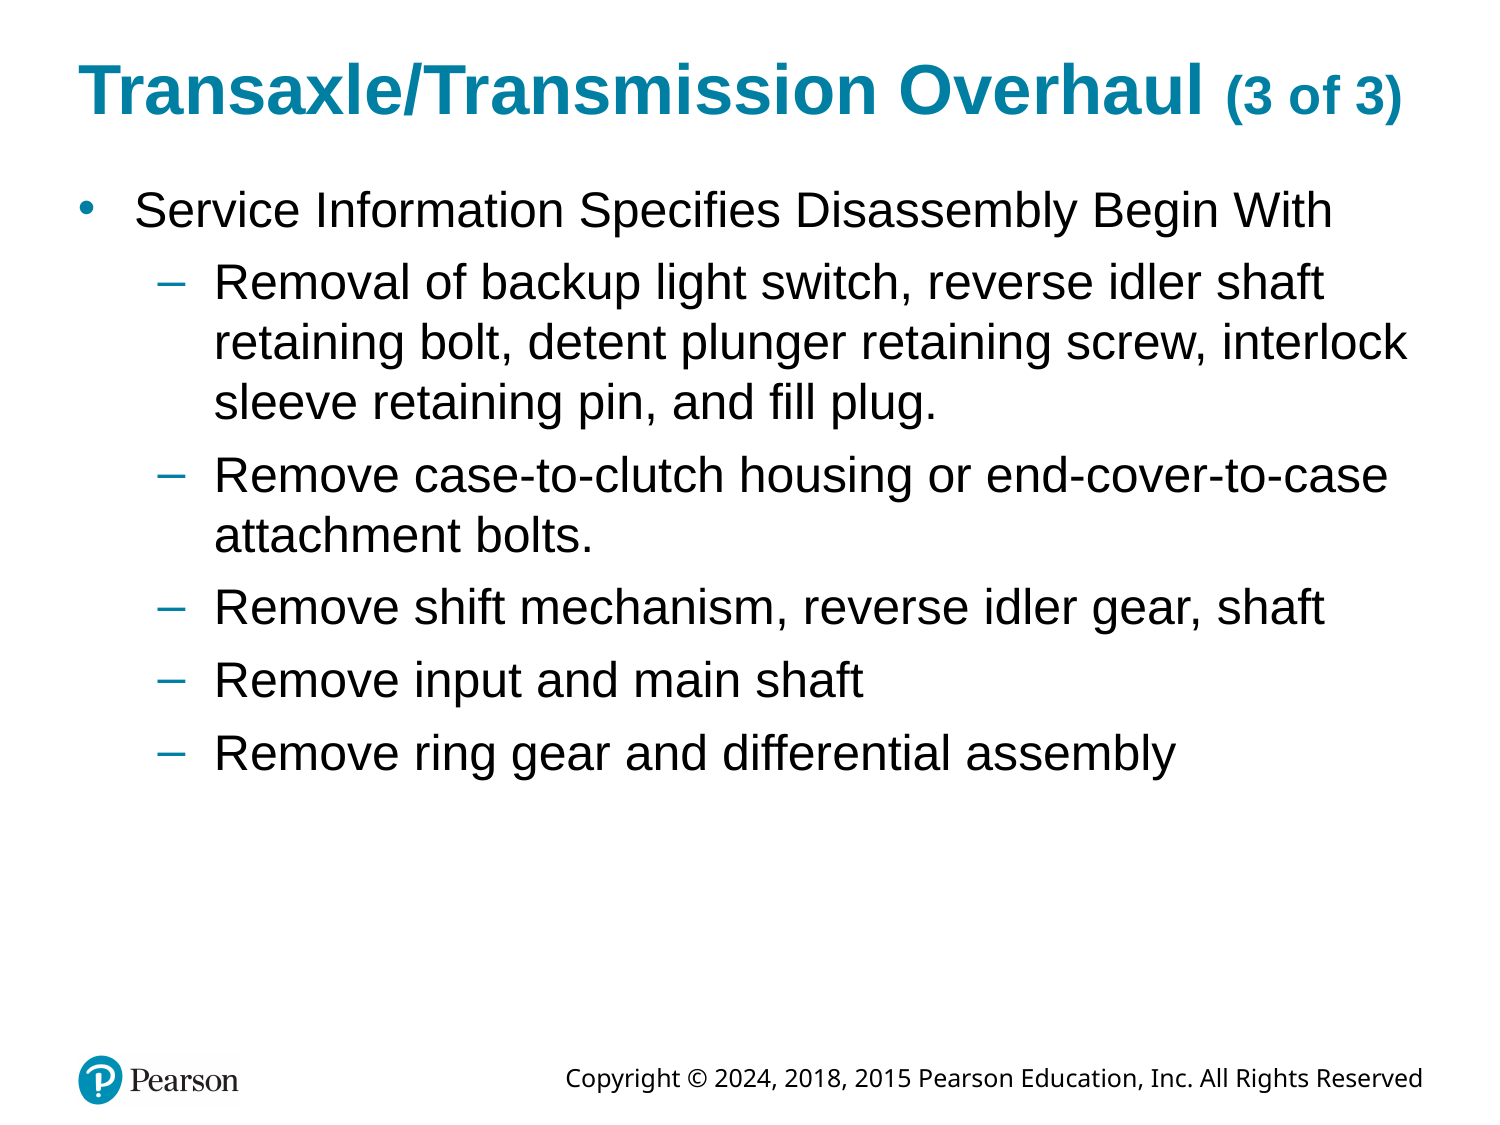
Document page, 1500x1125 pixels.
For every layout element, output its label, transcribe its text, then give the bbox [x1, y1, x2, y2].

list Service Information Specifies Disassembly Begin With Removal of backup light switch, reverse idler shaft retaining bolt, detent plunger retaining screw, interlock sleeve retaining pin, and fill plug. Remove case-to-clutch housing or end-cover-to-case attachment bolts. Remove shift mechanism, reverse idler gear, shaft Remove input and main shaft Remove ring gear and differential assembly [77, 156, 1428, 801]
title Transaxle/Transmission Overhaul (3 of 3) [78, 0, 1429, 183]
picture [77, 1054, 240, 1106]
